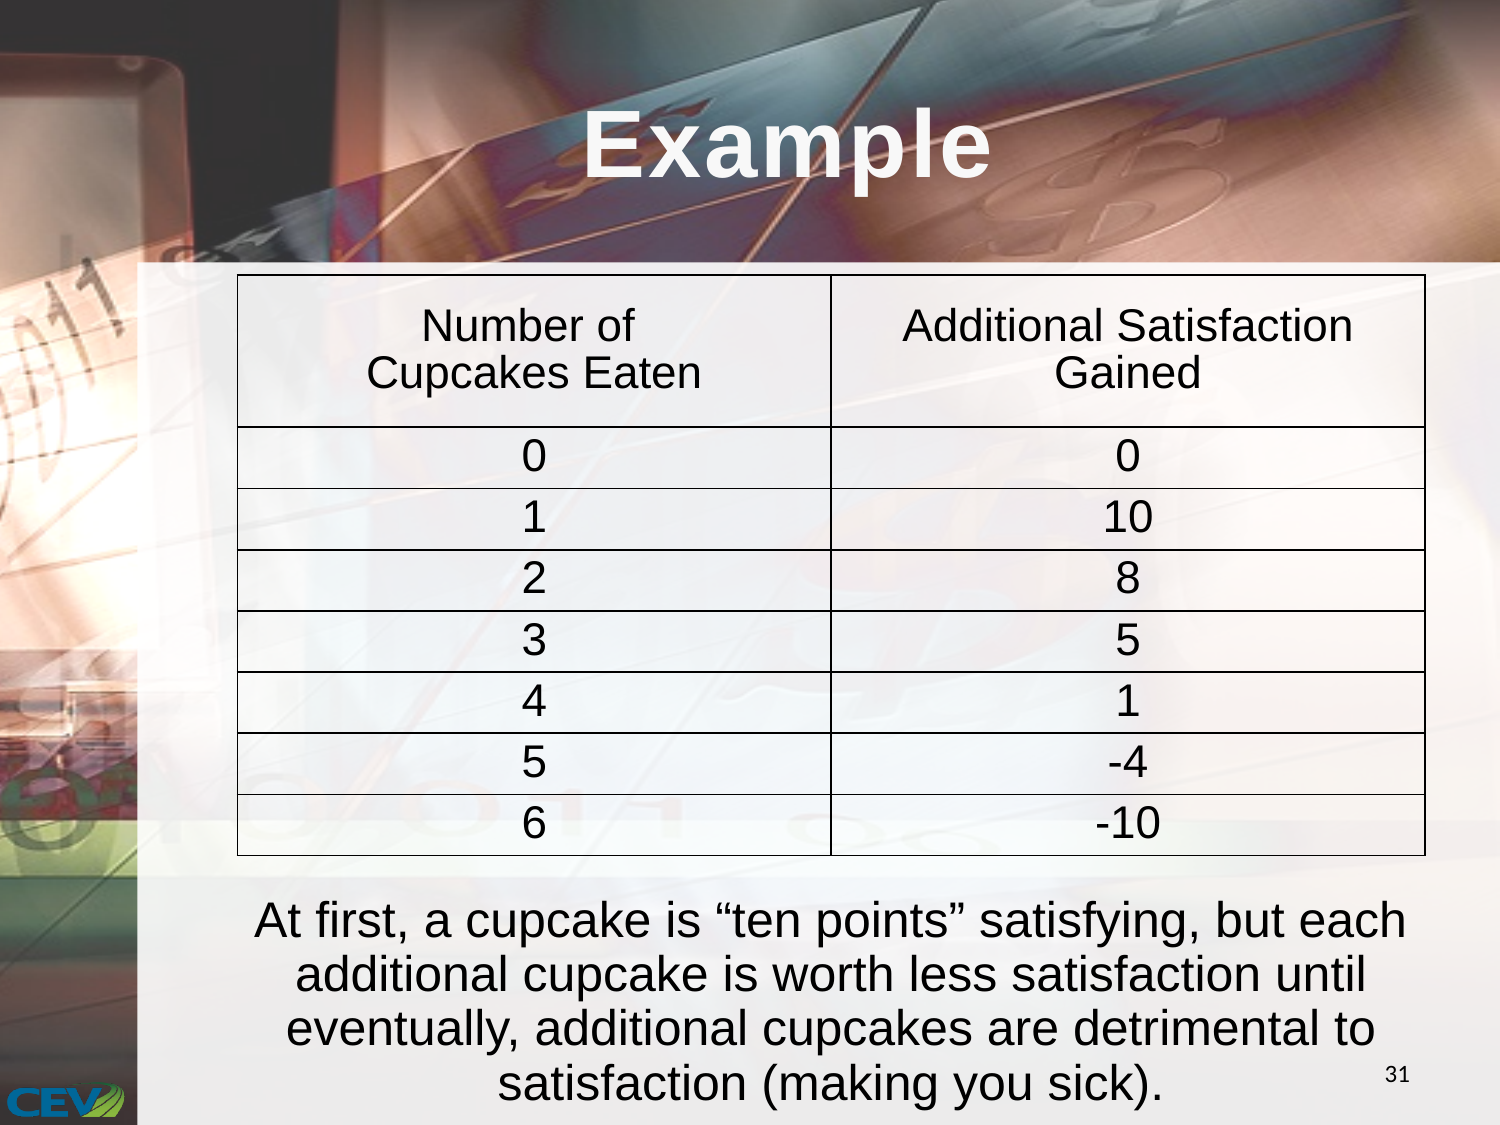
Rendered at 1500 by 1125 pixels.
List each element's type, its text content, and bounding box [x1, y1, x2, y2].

table_cell 8 [832, 551, 1424, 610]
table_cell 4 [238, 673, 830, 732]
table_cell 0 [238, 428, 830, 488]
table_cell 5 [832, 612, 1424, 671]
title Example [112, 45, 1463, 233]
table_header Number of Cupcakes Eaten [238, 276, 830, 426]
table_header Additional Satisfaction Gained [832, 276, 1424, 426]
table_cell 0 [832, 428, 1424, 488]
table_cell 1 [238, 489, 830, 549]
table_cell -4 [832, 734, 1424, 794]
table_cell 5 [238, 734, 830, 794]
table_cell 10 [832, 489, 1424, 549]
picture [0, 1079, 127, 1123]
text_box At first, a cupcake is “ten points” satisfying, but each additional cupcake is worth less satisfaction until eventually, additional cupcakes are detrimental to satisfaction (making you sick). [162, 887, 1500, 1119]
table_cell 6 [238, 795, 830, 855]
table_cell -10 [832, 795, 1424, 855]
table_cell 2 [238, 551, 830, 610]
table_cell 3 [238, 612, 830, 671]
table_cell 1 [832, 673, 1424, 732]
